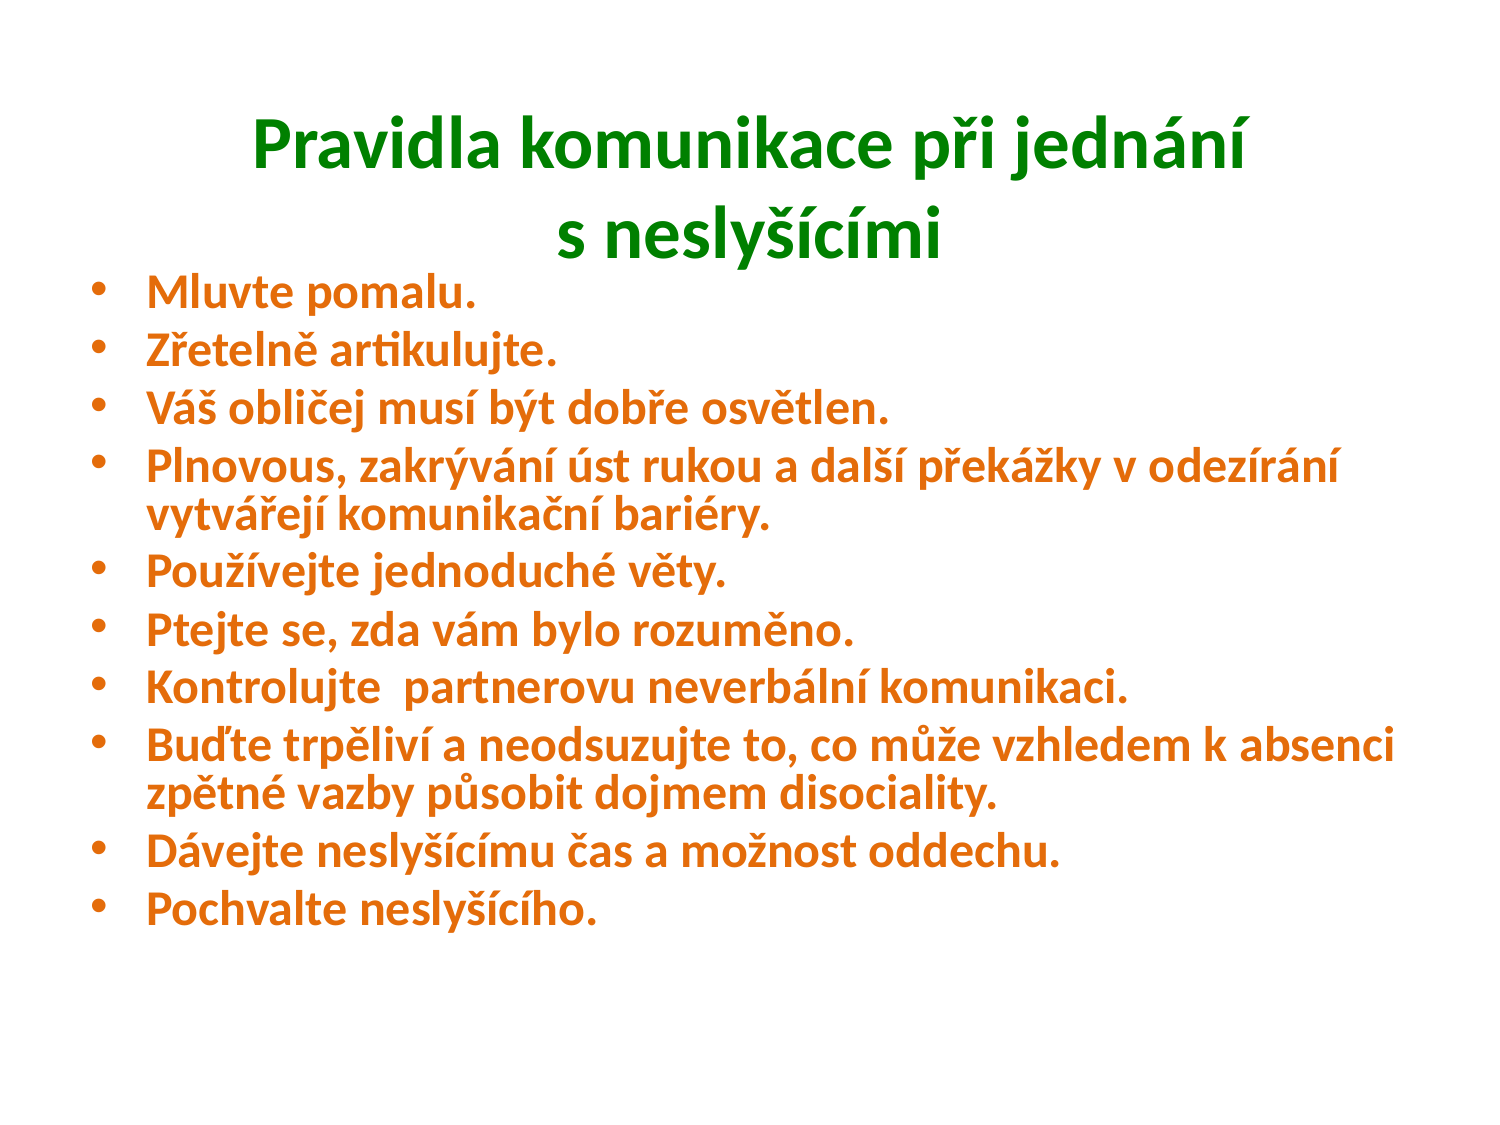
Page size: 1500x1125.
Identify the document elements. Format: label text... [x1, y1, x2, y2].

title Pravidla komunikace při jednání s neslyšícími [74, 44, 1426, 233]
list Mluvte pomalu. Zřetelně artikulujte. Váš obličej musí být dobře osvětlen. Plnovous, zakrývání úst rukou a další překážky v odezírání vytvářejí komunikační bariéry. Používejte jednoduché věty. Ptejte se, zda vám bylo rozuměno. Kontrolujte partnerovu neverbální komunikaci. Buďte trpěliví a neodsuzujte to, co může vzhledem k absenci zpětné vazby působit dojmem disociality. Dávejte neslyšícímu čas a možnost oddechu. Pochvalte neslyšícího. [74, 262, 1426, 1006]
